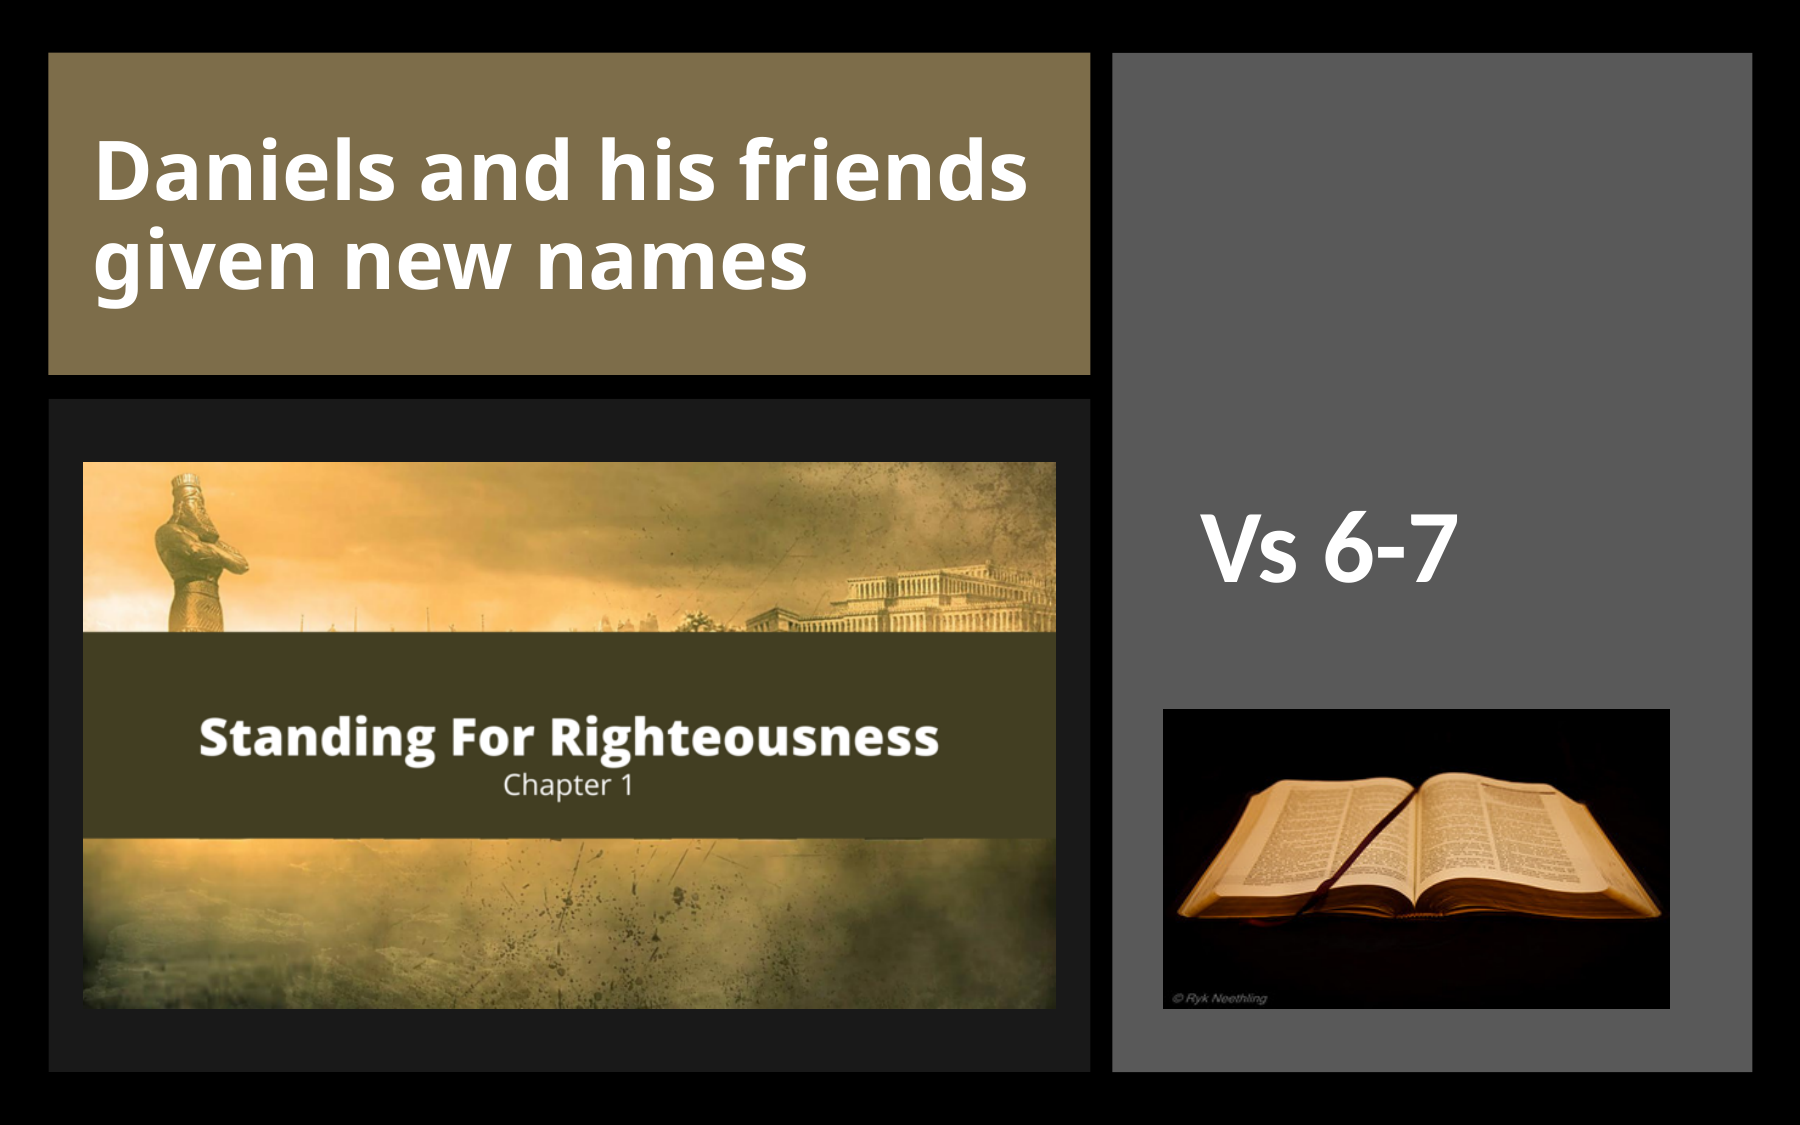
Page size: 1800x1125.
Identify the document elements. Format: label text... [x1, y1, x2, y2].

text_box [48, 398, 1091, 1073]
picture [1163, 709, 1670, 1009]
title Daniels and his friends given new names [77, 84, 1051, 352]
text_box [1111, 52, 1753, 1073]
list Vs 6-7 [1185, 150, 1691, 947]
text_box [47, 52, 1091, 376]
picture [83, 462, 1056, 1009]
